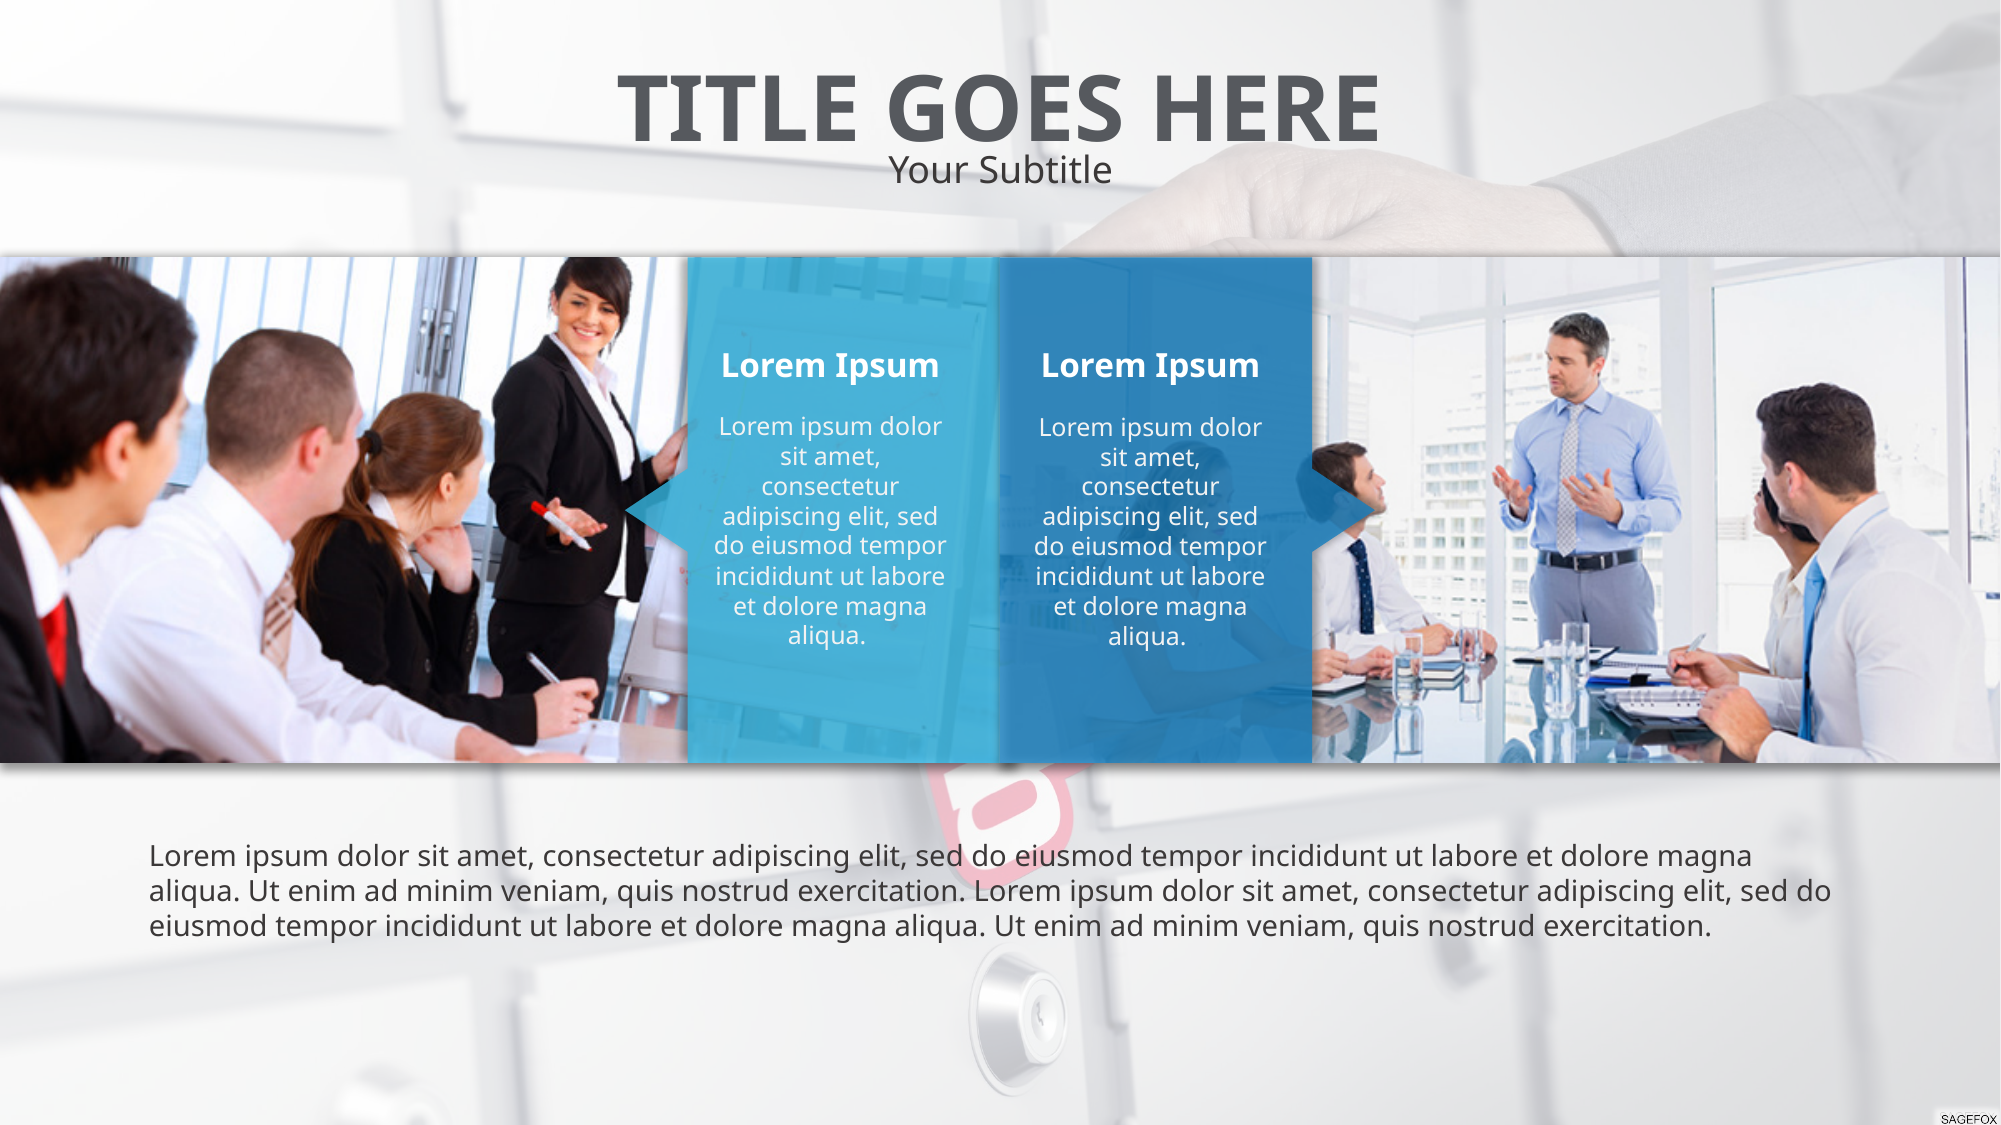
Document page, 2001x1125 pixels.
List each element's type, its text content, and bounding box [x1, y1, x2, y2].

text_box [622, 256, 993, 765]
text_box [708, 342, 953, 593]
text_box [0, 256, 675, 764]
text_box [1029, 343, 1273, 593]
text_box [998, 256, 1377, 765]
text_box Lorem ipsum dolor sit amet, consectetur adipiscing elit, sed do eiusmod tempor incididunt ut labore et dolore magna aliqua. Ut enim ad minim veniam, quis nostrud exercitation. Lorem ipsum dolor sit amet, consectetur adipiscing elit, sed do eiusmod tempor incididunt ut labore et dolore magna aliqua. Ut enim ad minim veniam, quis nostrud exercitation. [134, 830, 1866, 950]
text_box [1324, 256, 2000, 764]
picture [1938, 1114, 1999, 1125]
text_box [548, 42, 1452, 199]
